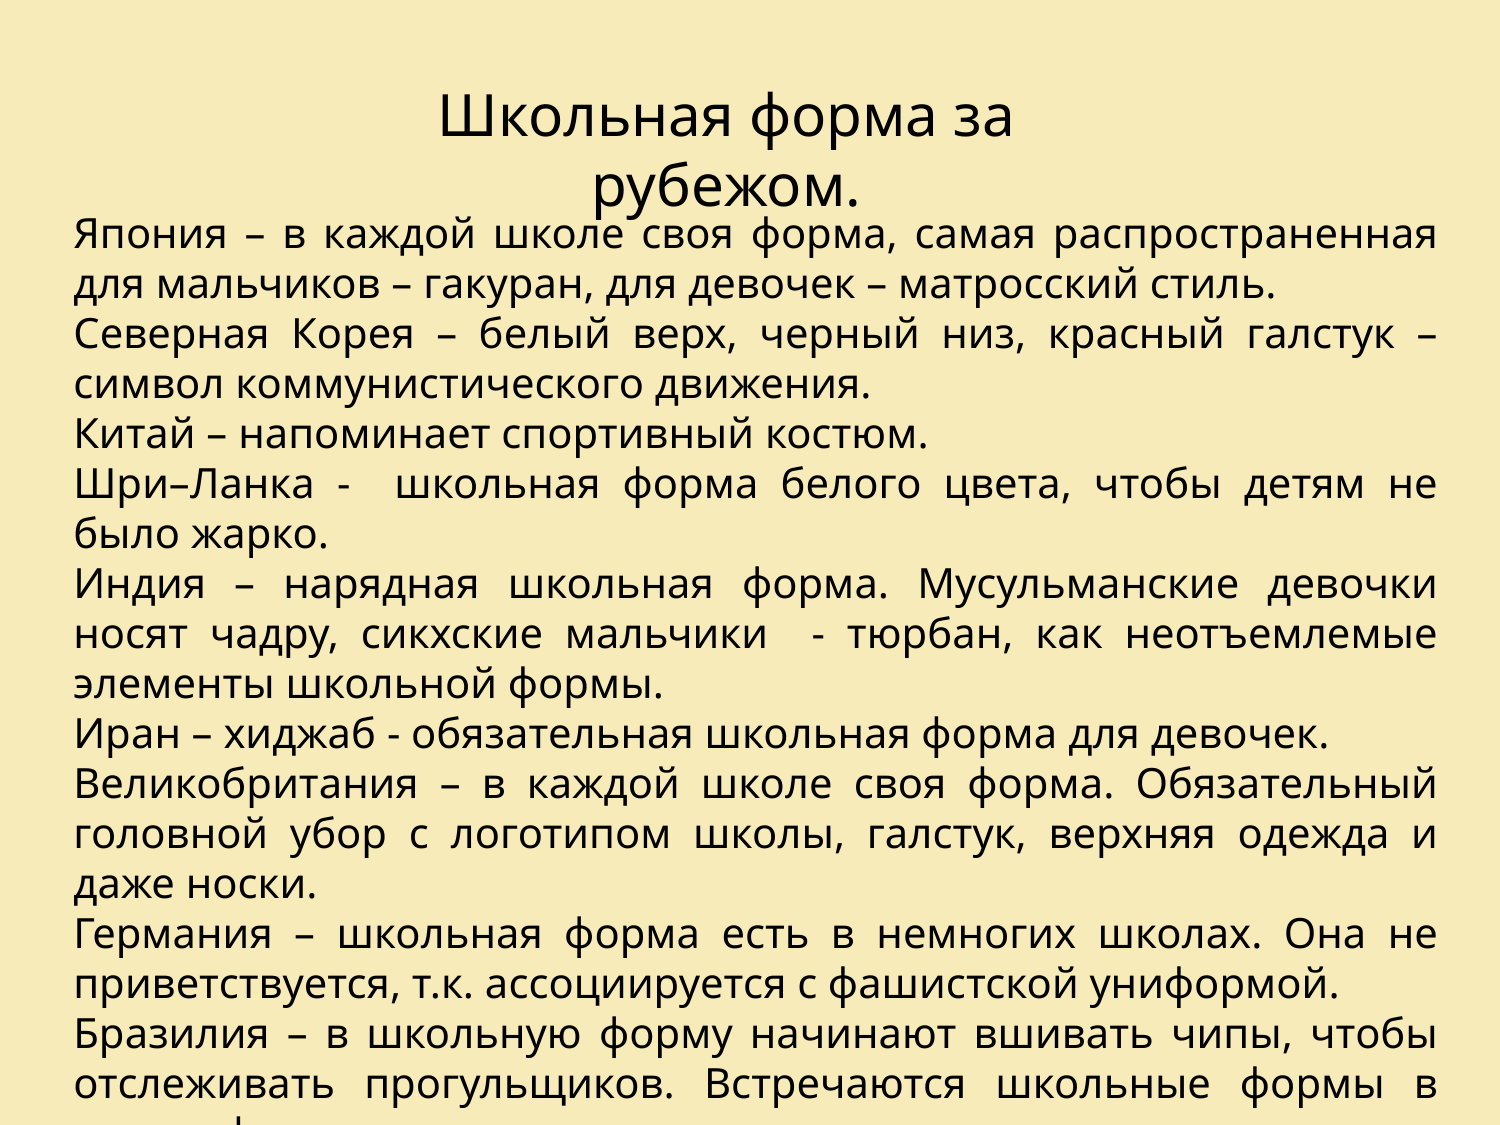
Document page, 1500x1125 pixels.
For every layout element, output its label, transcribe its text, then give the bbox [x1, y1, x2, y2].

text_box Школьная форма за рубежом. [374, 70, 1078, 225]
text_box Япония – в каждой школе своя форма, самая распространенная для мальчиков – гакуран, для девочек – матросский стиль. Северная Корея – белый верх, черный низ, красный галстук – символ коммунистического движения. Китай – напоминает спортивный костюм. Шри–Ланка - школьная форма белого цвета, чтобы детям не было жарко. Индия – нарядная школьная форма. Мусульманские девочки носят чадру, сикхские мальчики - тюрбан, как неотъемлемые элементы школьной формы. Иран – хиджаб - обязательная школьная форма для девочек. Великобритания – в каждой школе своя форма. Обязательный головной убор с логотипом школы, галстук, верхняя одежда и даже носки. Германия – школьная форма есть в немногих школах. Она не приветствуется, т.к. ассоциируется с фашистской униформой. Бразилия – в школьную форму начинают вшивать чипы, чтобы отслеживать прогульщиков. Встречаются школьные формы в цветах флага. Австралия, Океания – похожа на британскую школьную форму, но более открытая. [58, 199, 1453, 1125]
